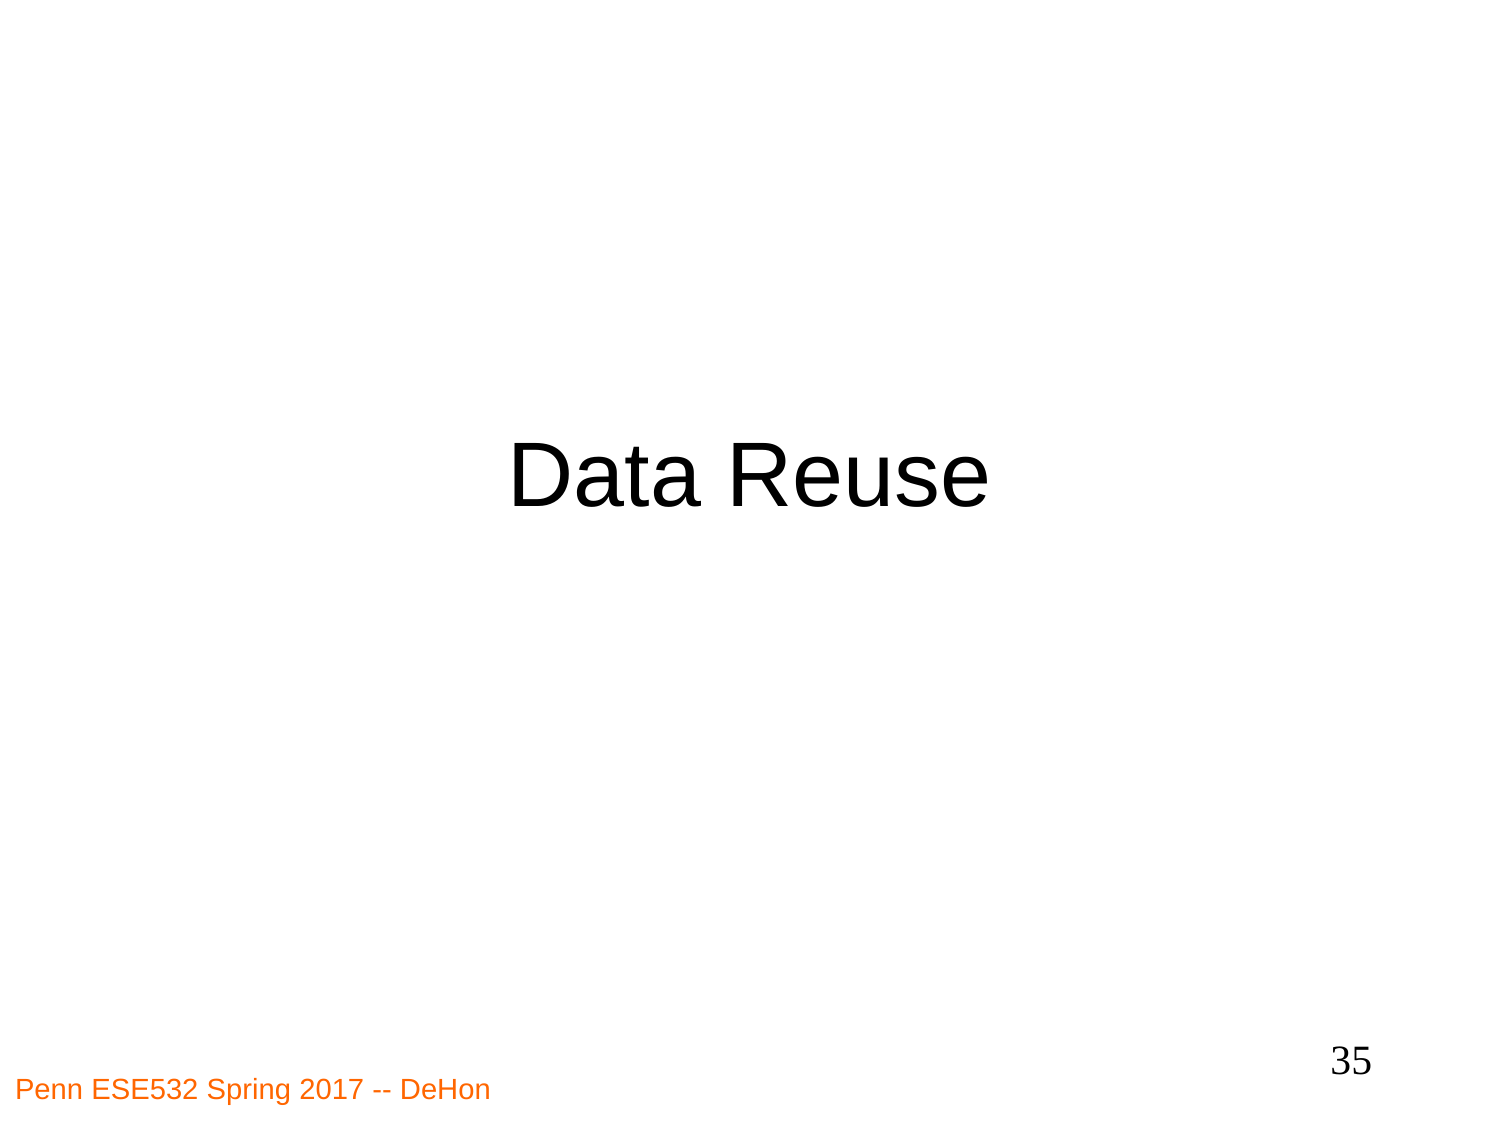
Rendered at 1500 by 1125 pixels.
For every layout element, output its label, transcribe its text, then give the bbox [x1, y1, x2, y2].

slide_number 35 [1074, 1024, 1388, 1101]
title Data Reuse [112, 349, 1388, 591]
slide_number Penn ESE532 Spring 2017 -- DeHon [0, 1062, 688, 1125]
